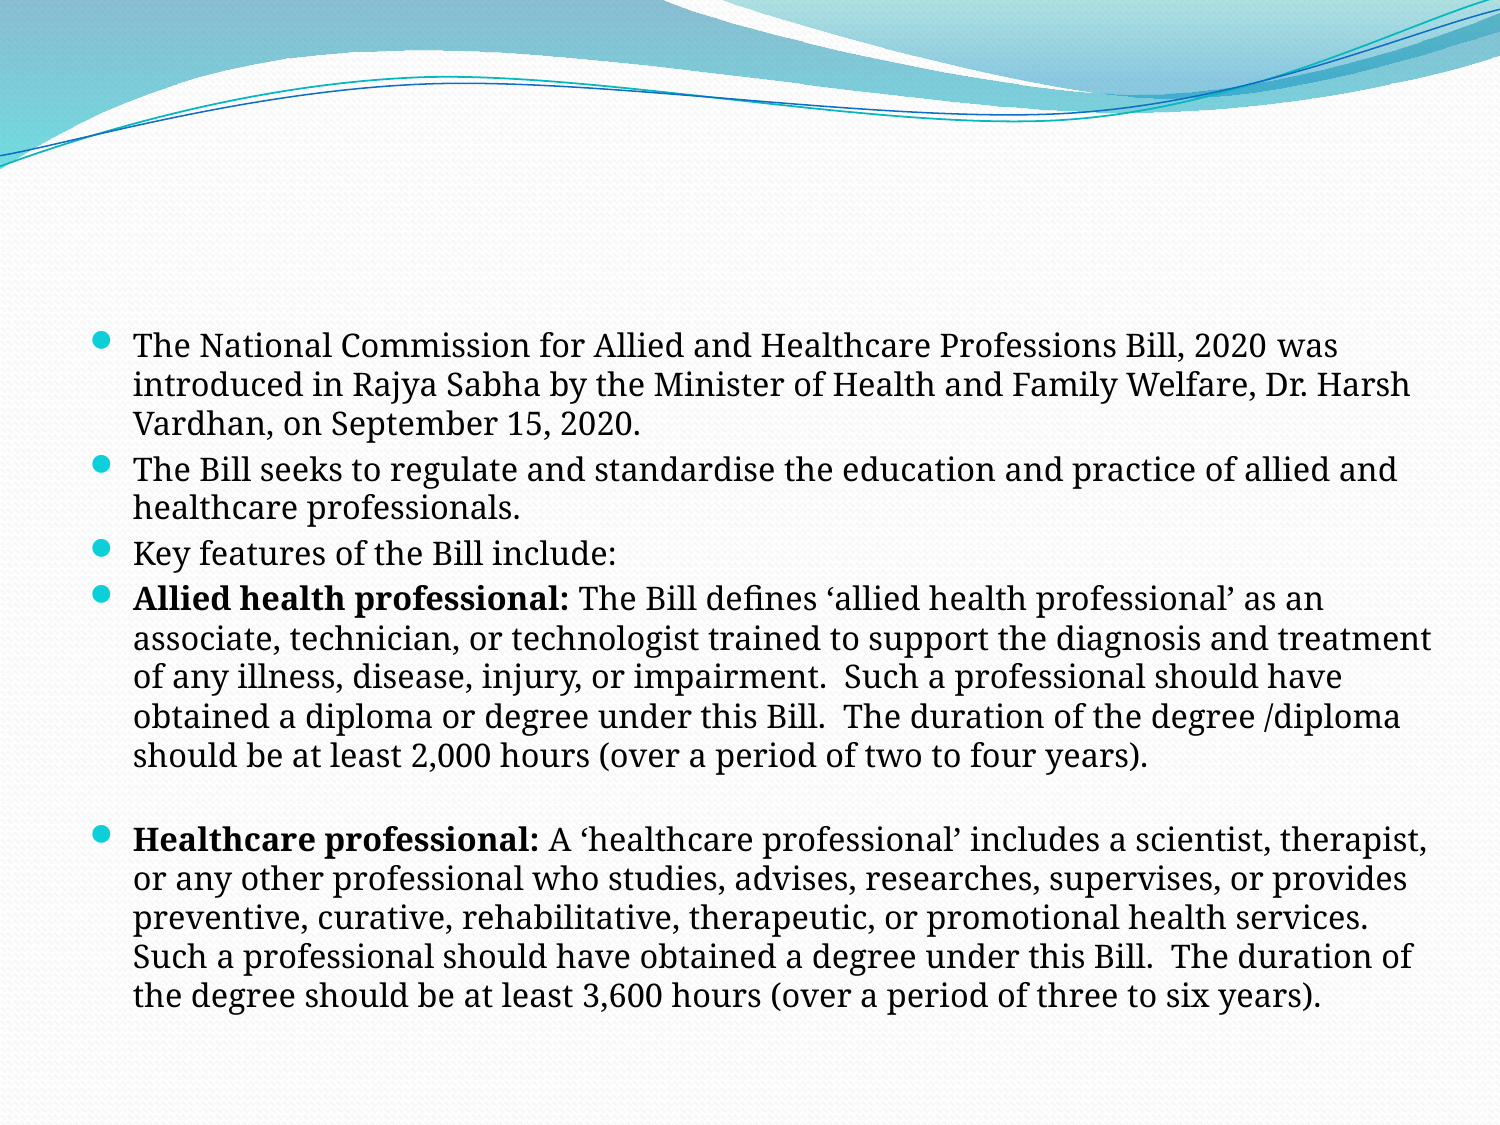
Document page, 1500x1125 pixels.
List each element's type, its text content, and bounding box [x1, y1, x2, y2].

list The National Commission for Allied and Healthcare Professions Bill, 2020 was introduced in Rajya Sabha by the Minister of Health and Family Welfare, Dr. Harsh Vardhan, on September 15, 2020. The Bill seeks to regulate and standardise the education and practice of allied and healthcare professionals. Key features of the Bill include: Allied health professional: The Bill defines ‘allied health professional’ as an associate, technician, or technologist trained to support the diagnosis and treatment of any illness, disease, injury, or impairment. Such a professional should have obtained a diploma or degree under this Bill. The duration of the degree /diploma should be at least 2,000 hours (over a period of two to four years). Healthcare professional: A ‘healthcare professional’ includes a scientist, therapist, or any other professional who studies, advises, researches, supervises, or provides preventive, curative, rehabilitative, therapeutic, or promotional health services. Such a professional should have obtained a degree under this Bill. The duration of the degree should be at least 3,600 hours (over a period of three to six years). [75, 317, 1450, 1038]
